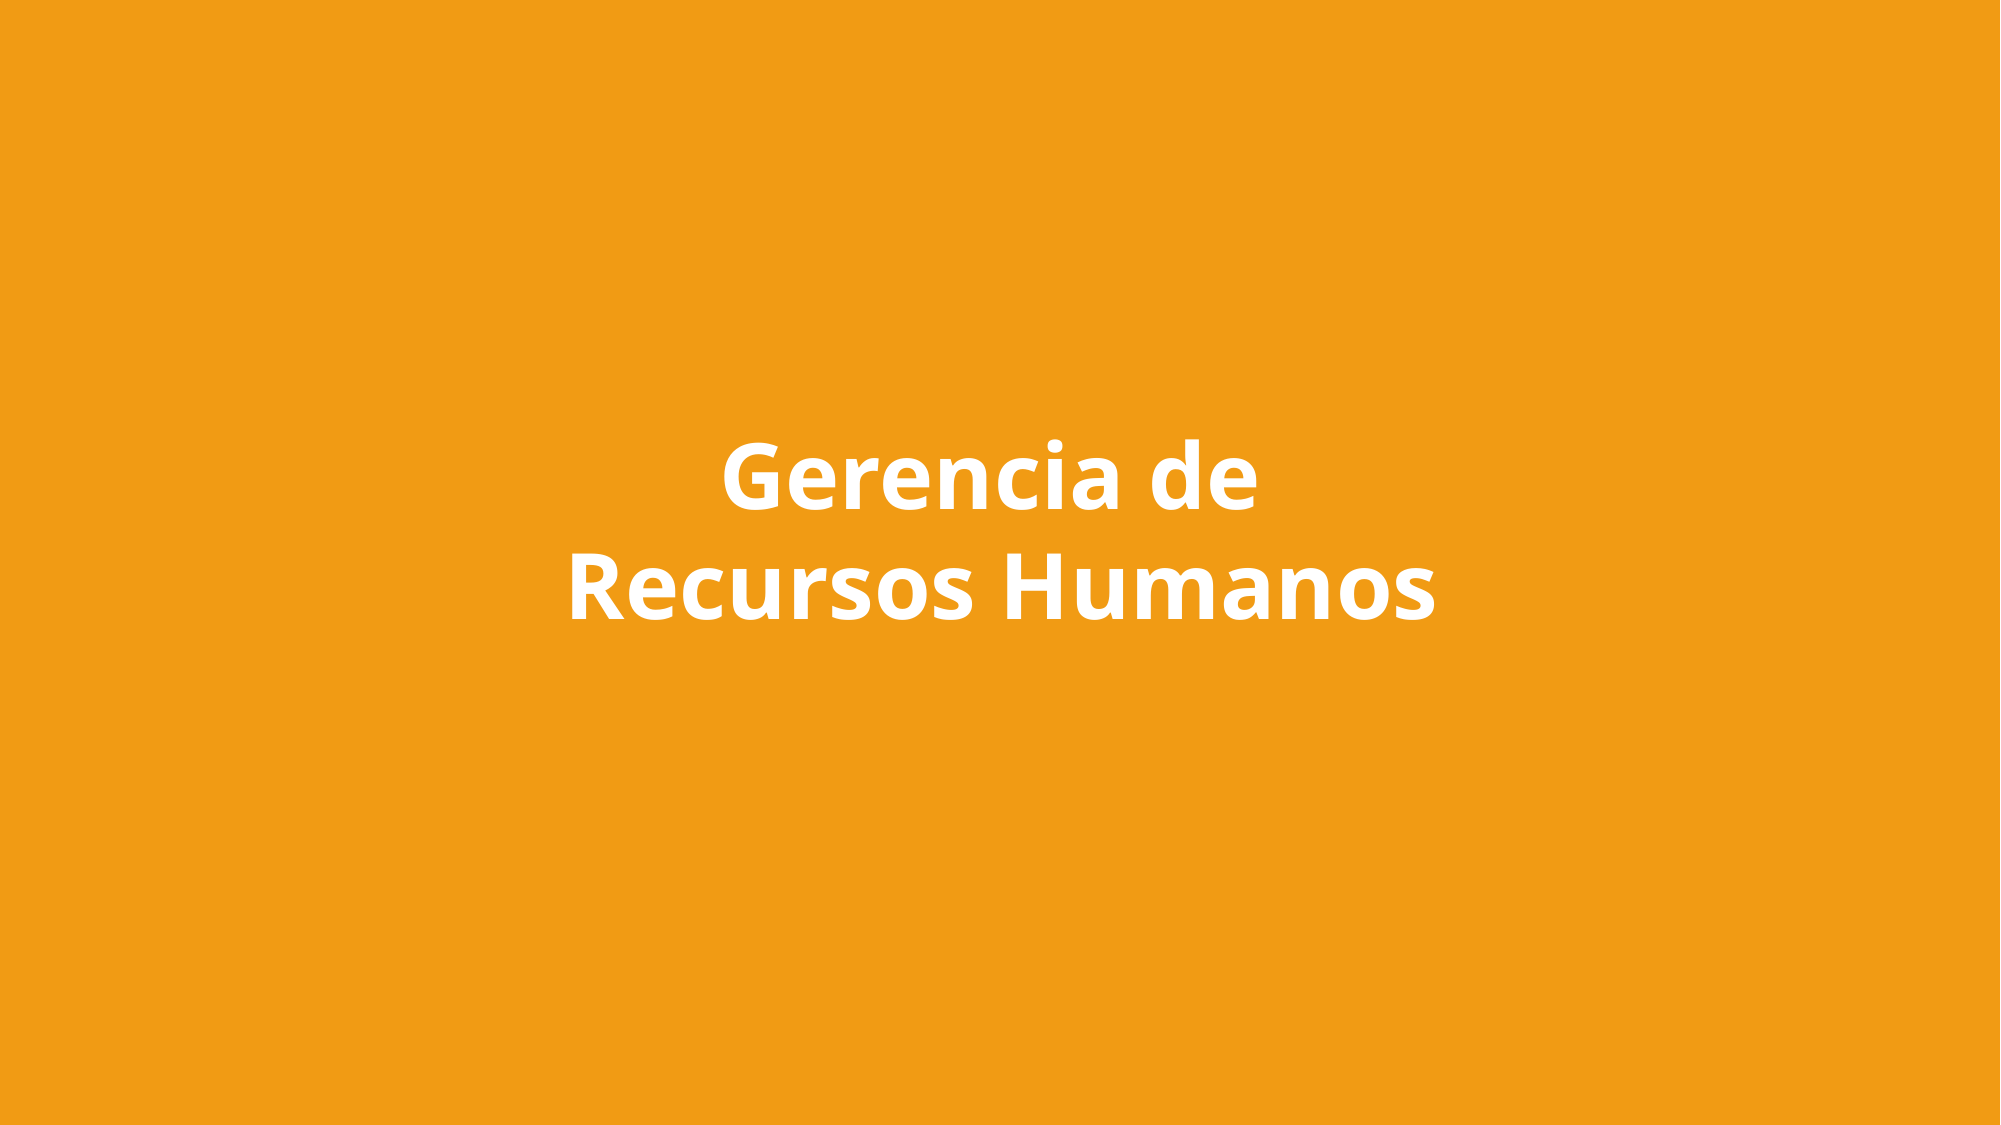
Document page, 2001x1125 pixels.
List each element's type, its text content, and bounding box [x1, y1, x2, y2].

text_box Gerencia de Recursos Humanos [385, 410, 1619, 557]
